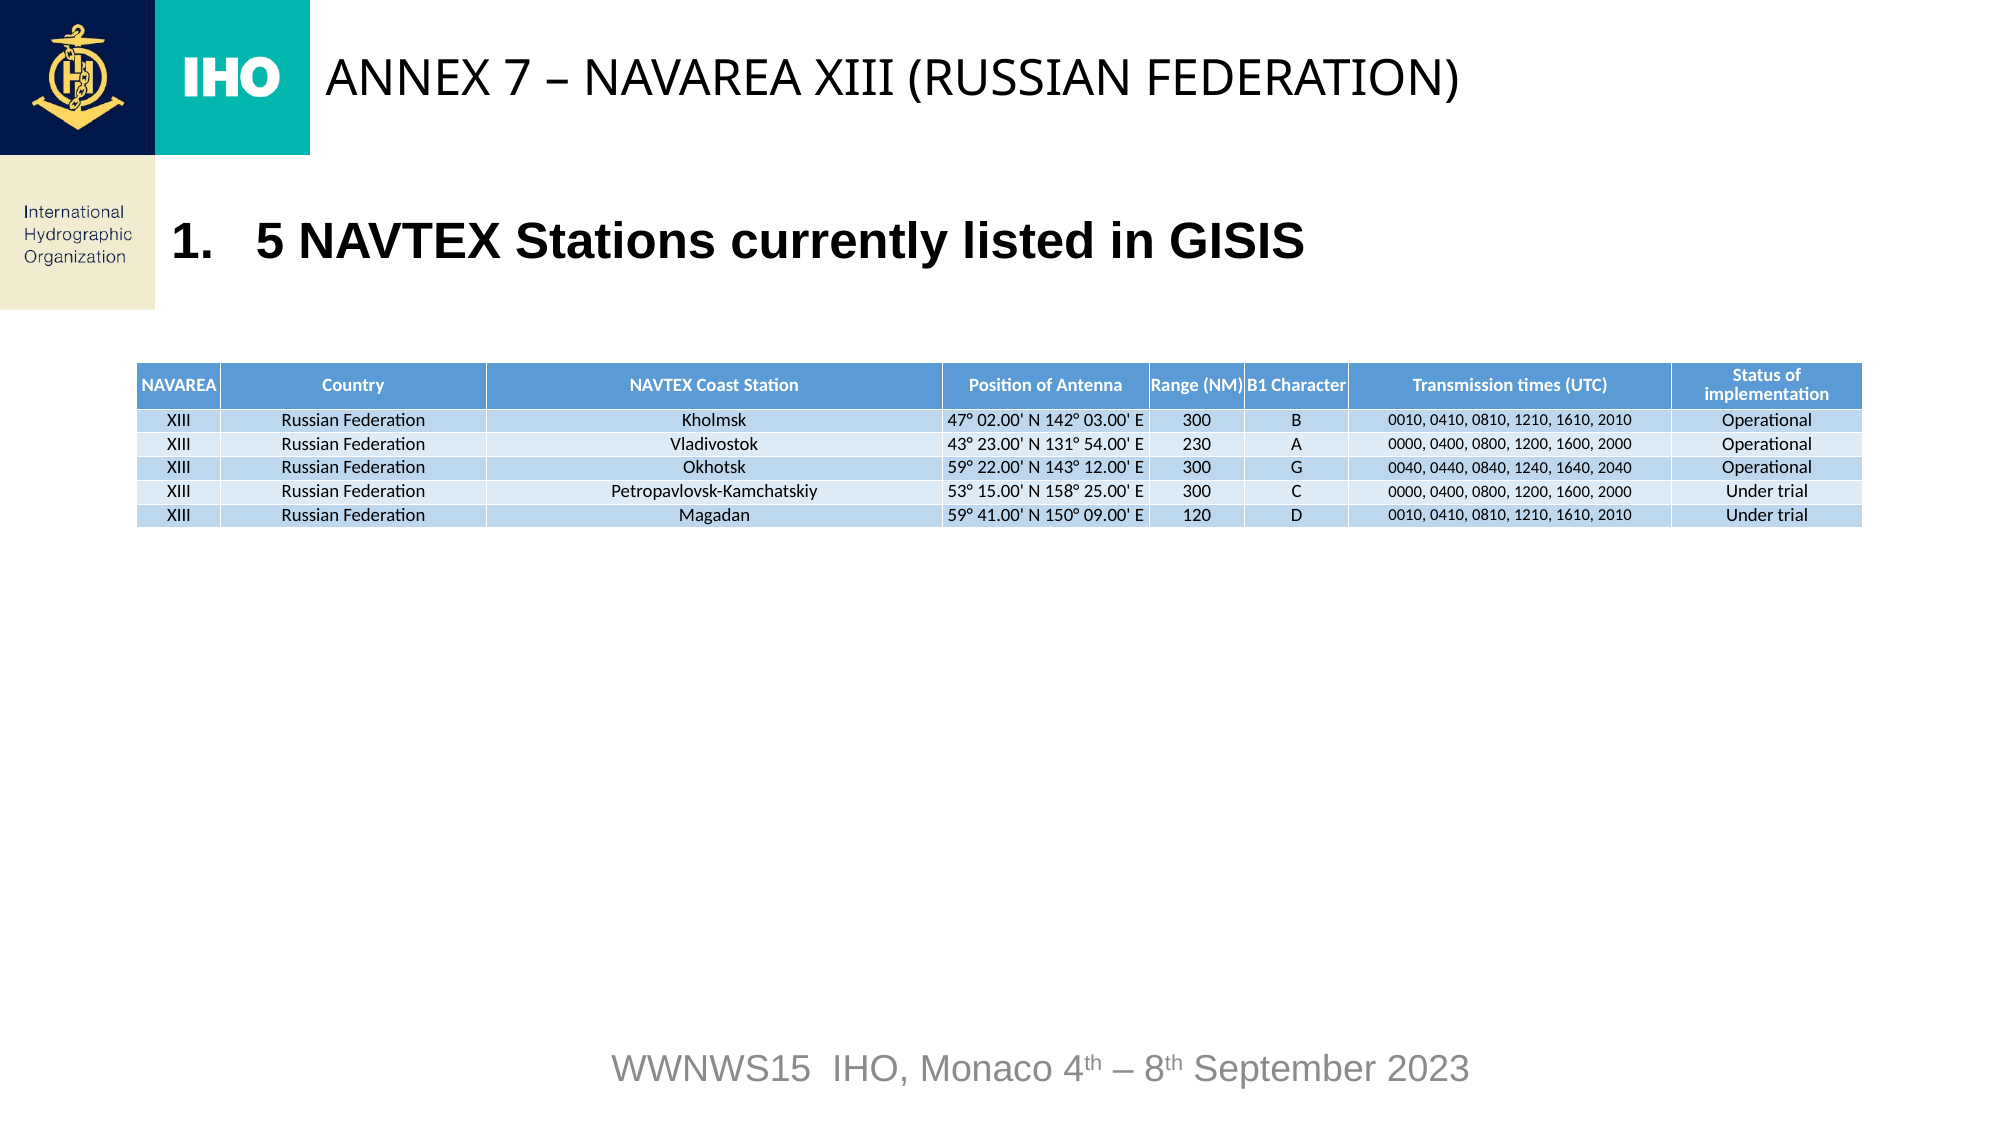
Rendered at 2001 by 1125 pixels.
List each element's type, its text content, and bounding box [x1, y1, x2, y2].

table_header Position of Antenna [943, 363, 1149, 409]
table_header NAVTEX Coast Station [487, 363, 942, 409]
table_cell A [1245, 433, 1348, 456]
table_cell XIII [137, 505, 220, 527]
table_header Country [221, 363, 486, 409]
table_cell G [1245, 457, 1348, 480]
table_cell 59° 22.00' N 143° 12.00' E [943, 457, 1149, 480]
table_cell 59° 41.00' N 150° 09.00' E [943, 505, 1149, 527]
table_cell B [1245, 410, 1348, 432]
table_cell Under trial [1672, 481, 1862, 504]
table_cell Petropavlovsk-Kamchatskiy [487, 481, 942, 504]
table_cell XIII [137, 457, 220, 480]
table_cell Operational [1672, 410, 1862, 432]
table_cell 0010, 0410, 0810, 1210, 1610, 2010 [1349, 505, 1671, 527]
table_cell Kholmsk [487, 410, 942, 432]
table_cell Russian Federation [221, 433, 486, 456]
text_box 5 NAVTEX Stations currently listed in GISIS [156, 200, 1936, 359]
table_cell Vladivostok [487, 433, 942, 456]
table_cell Operational [1672, 457, 1862, 480]
table_cell C [1245, 481, 1348, 504]
table_cell D [1245, 505, 1348, 527]
table_cell Russian Federation [221, 410, 486, 432]
table_header Status of implementation [1672, 363, 1862, 409]
table_cell 120 [1150, 505, 1244, 527]
table_header B1 Character [1245, 363, 1348, 409]
table_cell 0000, 0400, 0800, 1200, 1600, 2000 [1349, 433, 1671, 456]
table_header Range (NM) [1150, 363, 1244, 409]
table_cell XIII [137, 410, 220, 432]
table_cell XIII [137, 481, 220, 504]
table_cell 43° 23.00' N 131° 54.00' E [943, 433, 1149, 456]
table_cell XIII [137, 433, 220, 456]
table_header NAVAREA [137, 363, 220, 409]
table_cell 300 [1150, 410, 1244, 432]
footer WWNWS15 IHO, Monaco 4th – 8th September 2023 [564, 1025, 1518, 1108]
table_cell Russian Federation [221, 457, 486, 480]
table_cell Magadan [487, 505, 942, 527]
table_cell 300 [1150, 457, 1244, 480]
table_cell Okhotsk [487, 457, 942, 480]
table_header Transmission times (UTC) [1349, 363, 1671, 409]
table_cell 0040, 0440, 0840, 1240, 1640, 2040 [1349, 457, 1671, 480]
table_cell 0000, 0400, 0800, 1200, 1600, 2000 [1349, 481, 1671, 504]
table_cell 47° 02.00' N 142° 03.00' E [943, 410, 1149, 432]
table_cell Operational [1672, 433, 1862, 456]
table_cell Under trial [1672, 505, 1862, 527]
table_cell 53° 15.00' N 158° 25.00' E [943, 481, 1149, 504]
table_cell Russian Federation [221, 481, 486, 504]
picture [0, 0, 310, 310]
table_cell 230 [1150, 433, 1244, 456]
text_box Annex 7 – NAVAREA XIII (Russian federation) [310, 0, 1999, 159]
table_cell 300 [1150, 481, 1244, 504]
table_cell 0010, 0410, 0810, 1210, 1610, 2010 [1349, 410, 1671, 432]
table_cell Russian Federation [221, 505, 486, 527]
